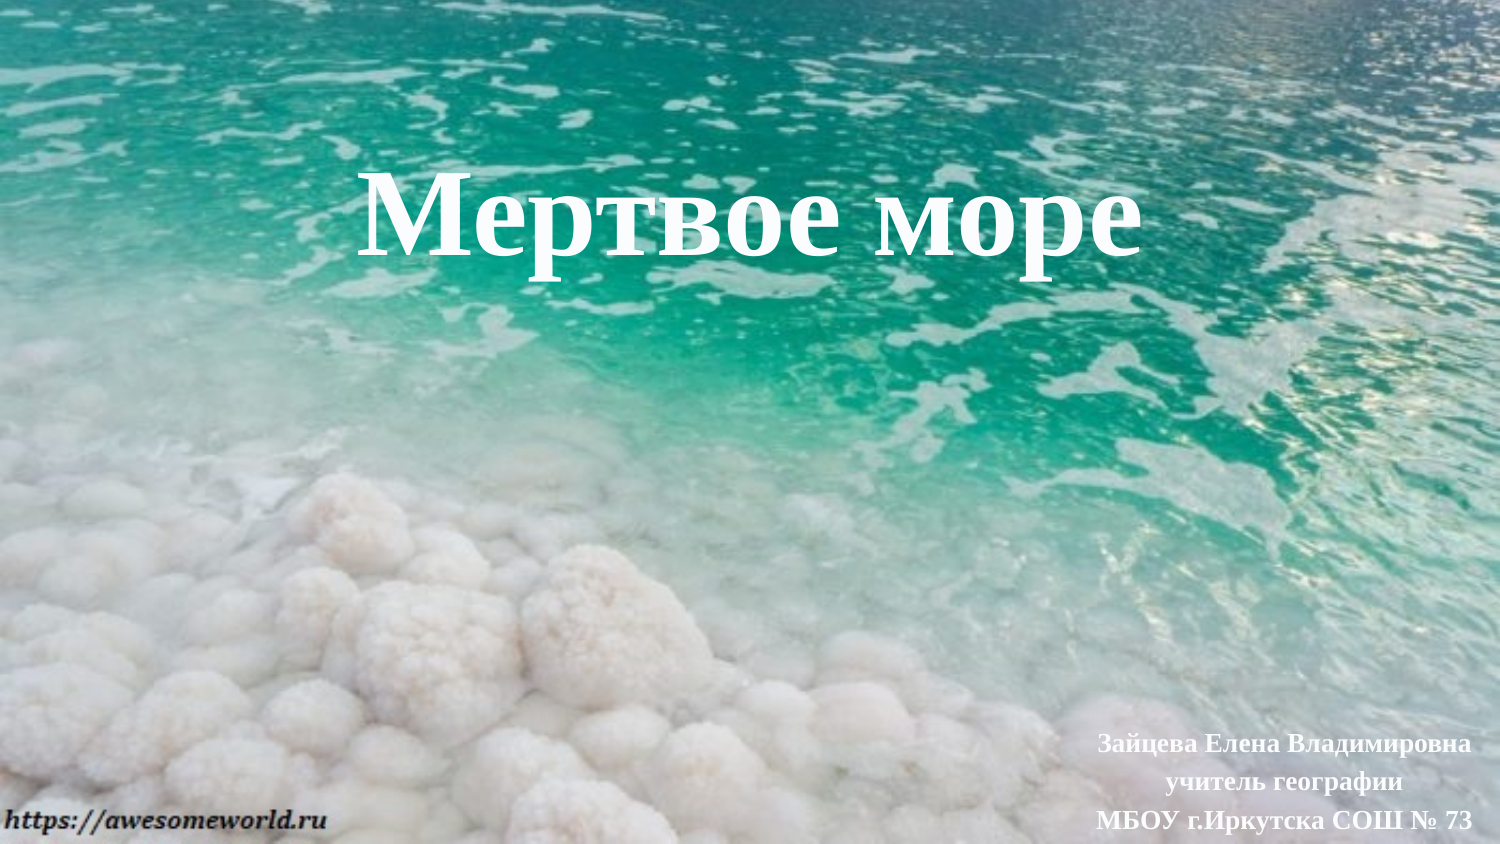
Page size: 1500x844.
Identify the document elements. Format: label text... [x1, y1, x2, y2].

picture [0, 411, 1500, 844]
text_box Зайцева Елена Владимировна учитель географии МБОУ г.Иркутска СОШ № 73 [1068, 717, 1500, 844]
title Мертвое море [0, 0, 1500, 411]
